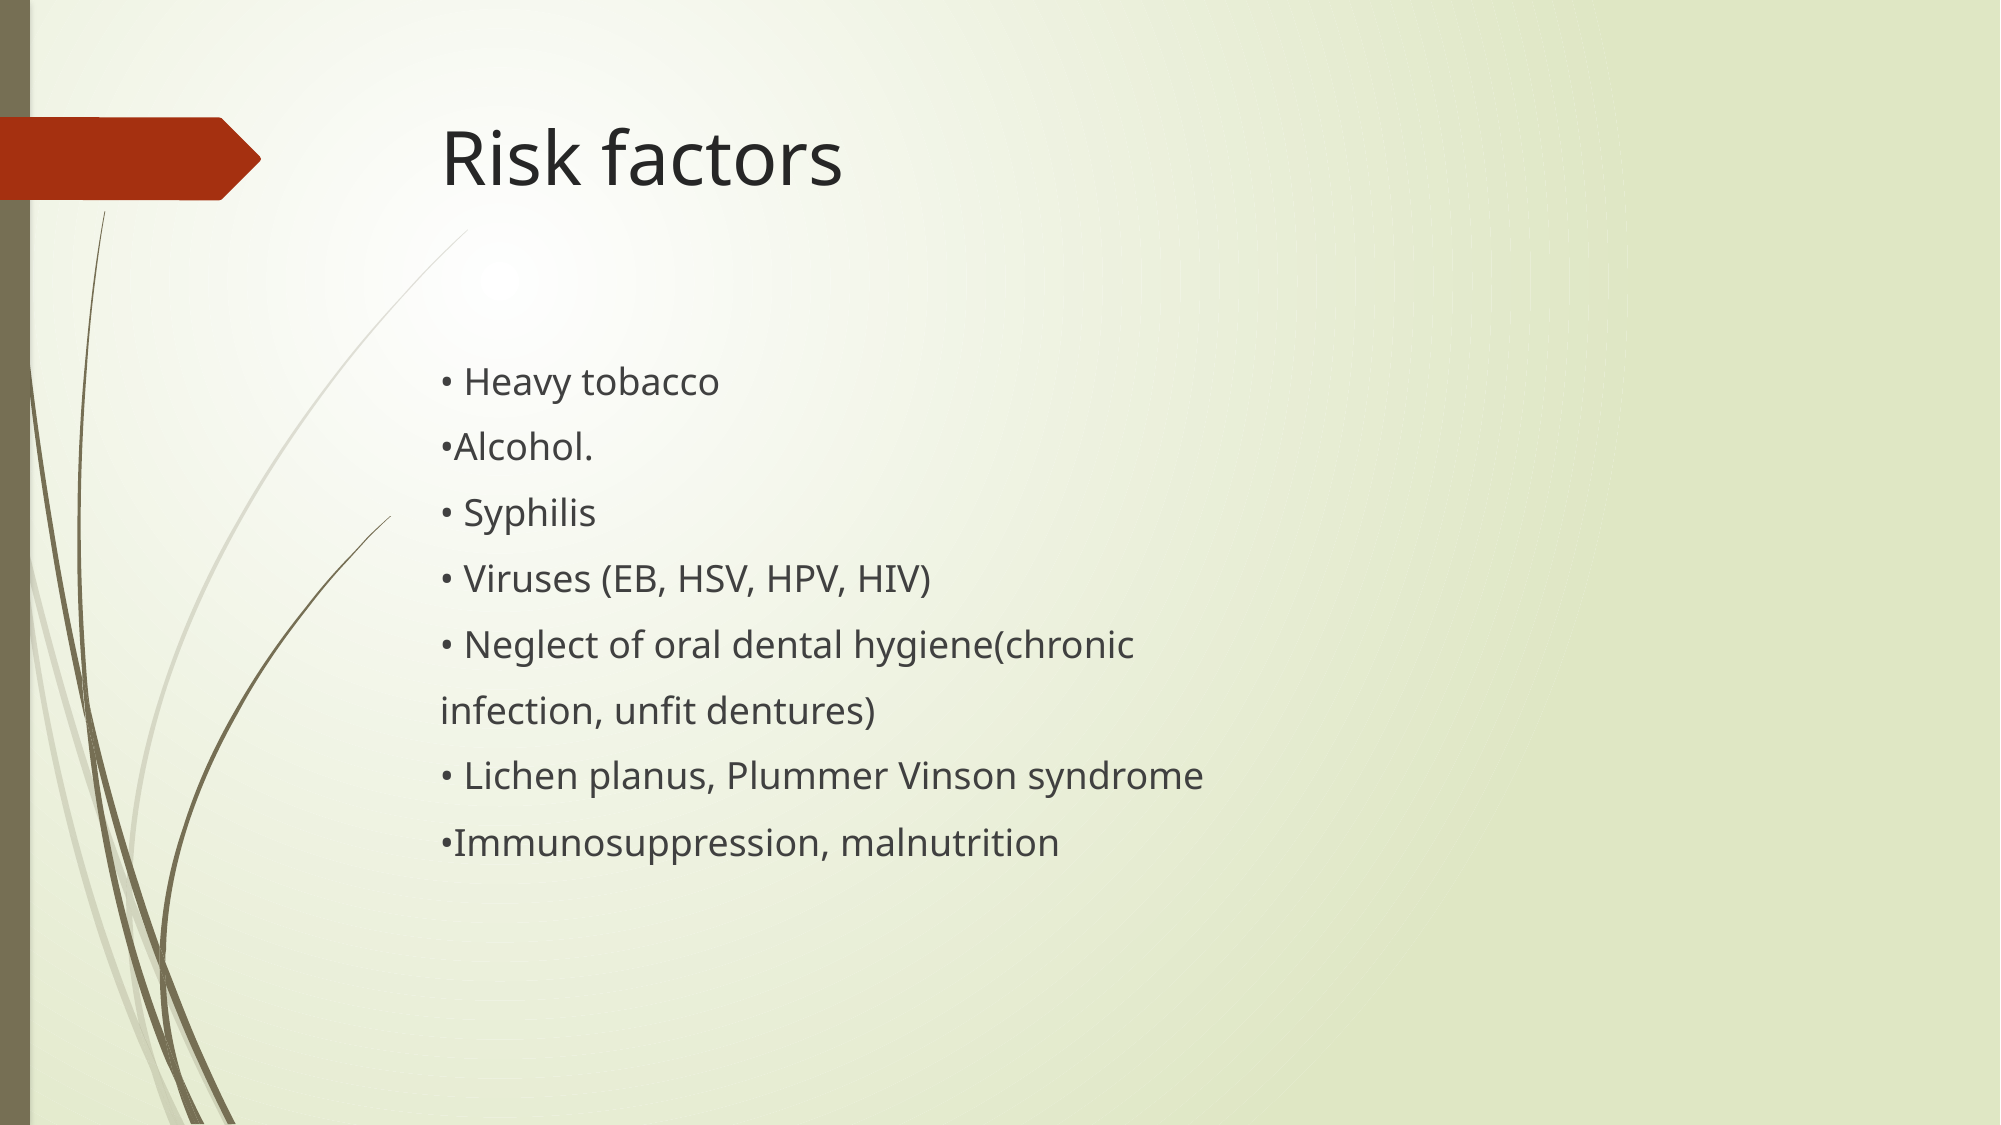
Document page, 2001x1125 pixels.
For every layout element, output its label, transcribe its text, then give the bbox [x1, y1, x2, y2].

list • Heavy tobacco •Alcohol. • Syphilis • Viruses (EB, HSV, HPV, HIV) • Neglect of oral dental hygiene(chronic infection, unfit dentures) • Lichen planus, Plummer Vinson syndrome •Immunosuppression, malnutrition [424, 350, 1888, 970]
title Risk factors [425, 102, 1888, 313]
